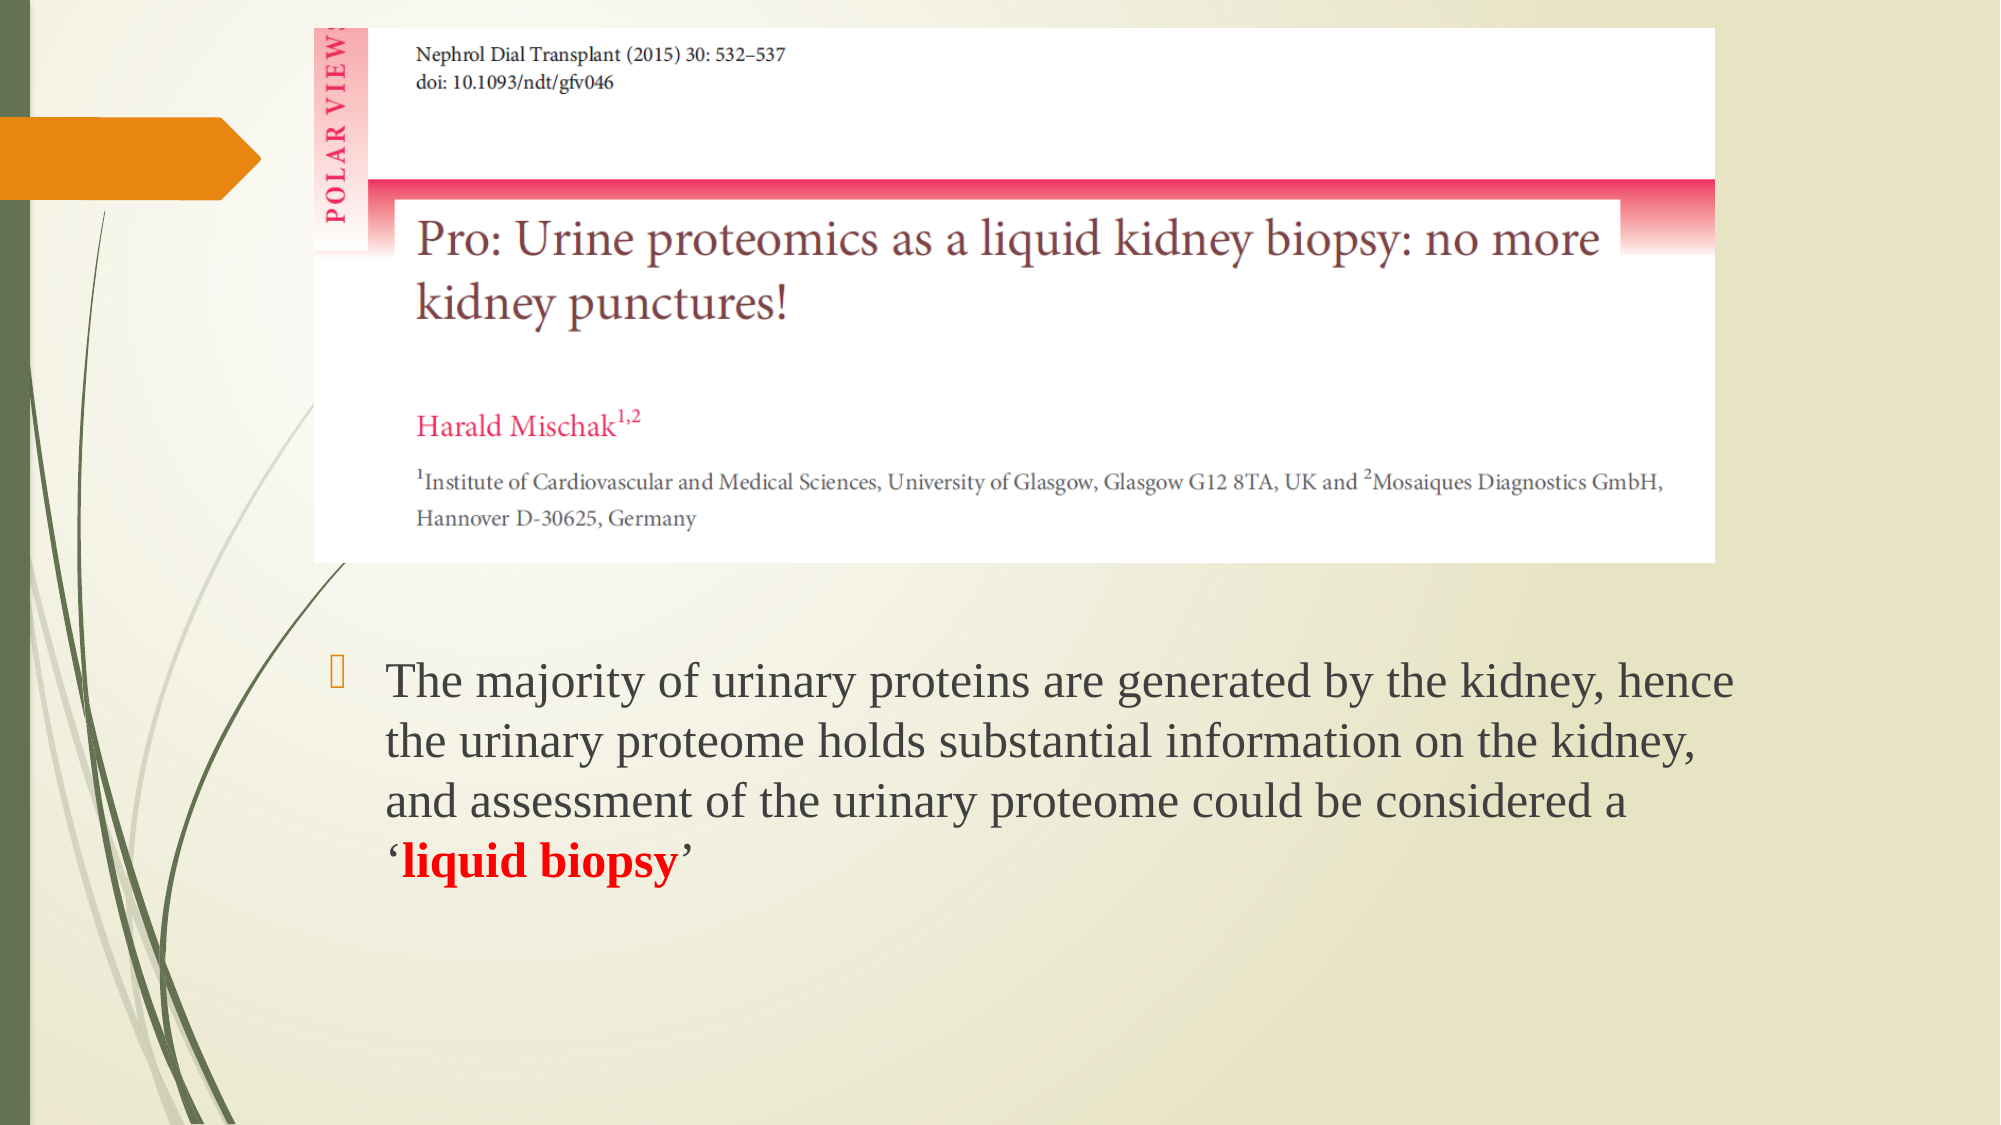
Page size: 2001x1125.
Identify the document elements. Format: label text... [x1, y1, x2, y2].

picture [313, 28, 1716, 563]
list The majority of urinary proteins are generated by the kidney, hence the urinary proteome holds substantial information on the kidney, and assessment of the urinary proteome could be considered a ‘liquid biopsy’ [314, 376, 1777, 996]
